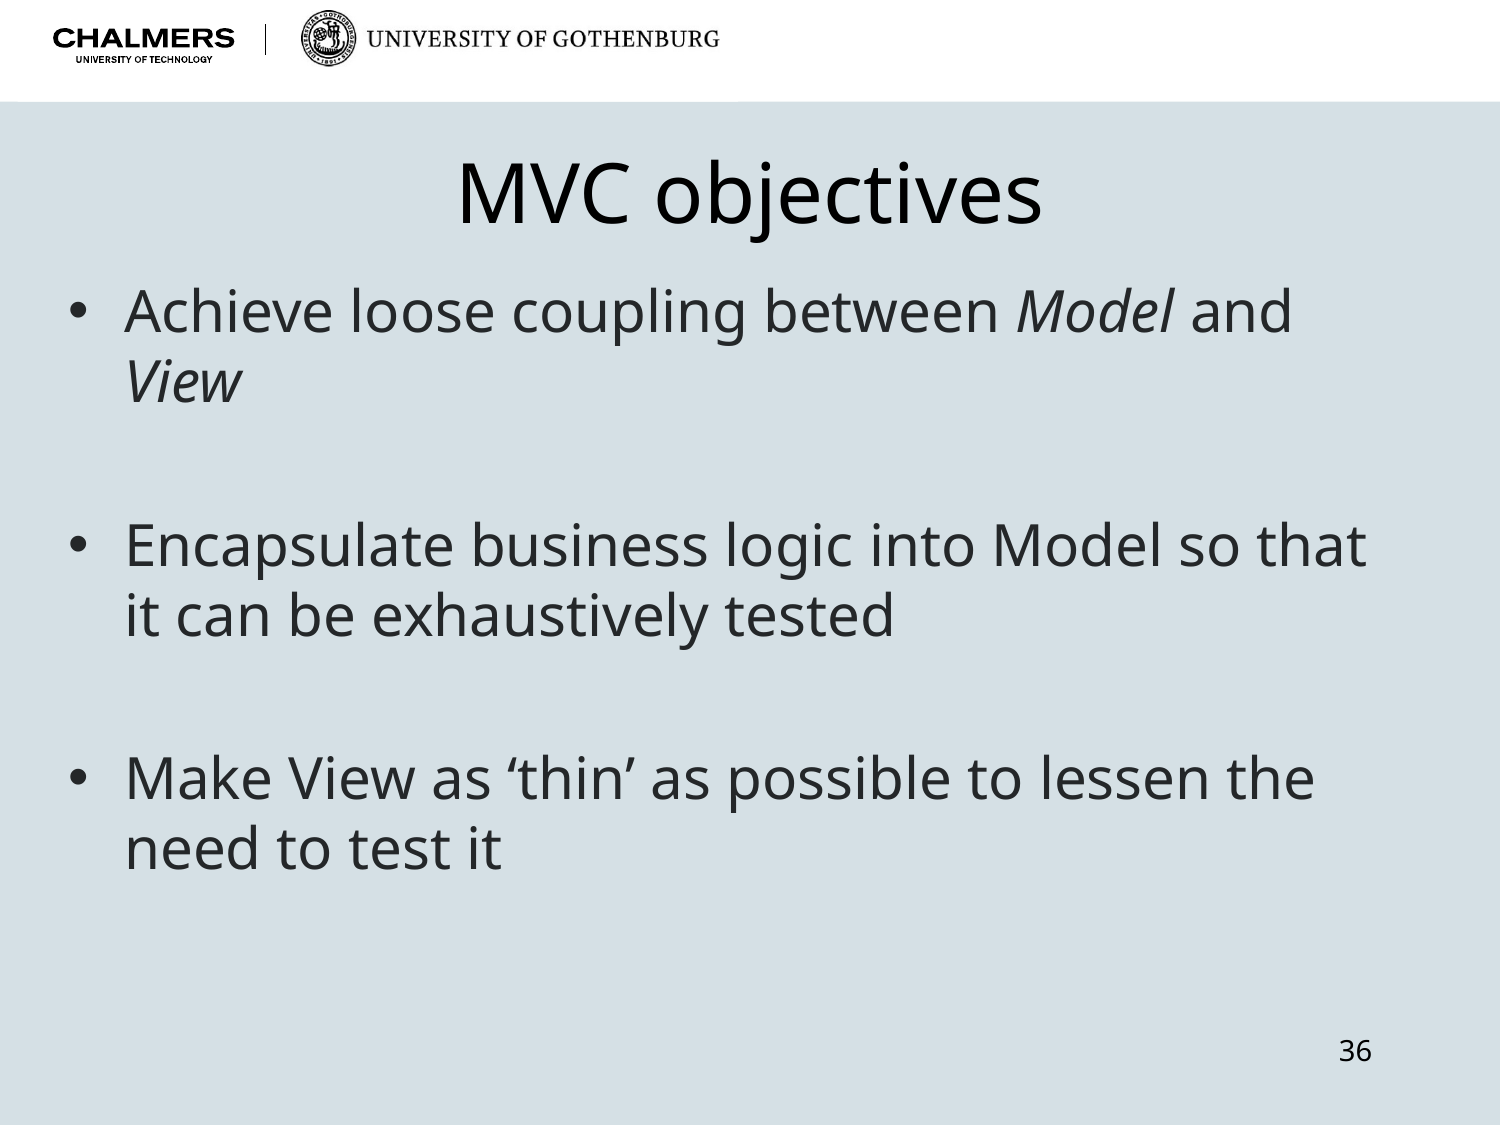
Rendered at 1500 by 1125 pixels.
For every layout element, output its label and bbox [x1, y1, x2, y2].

list [53, 267, 1423, 1083]
slide_number [1074, 1025, 1388, 1100]
picture [64, 31, 1500, 119]
picture [0, 0, 720, 96]
title [112, 113, 1388, 267]
